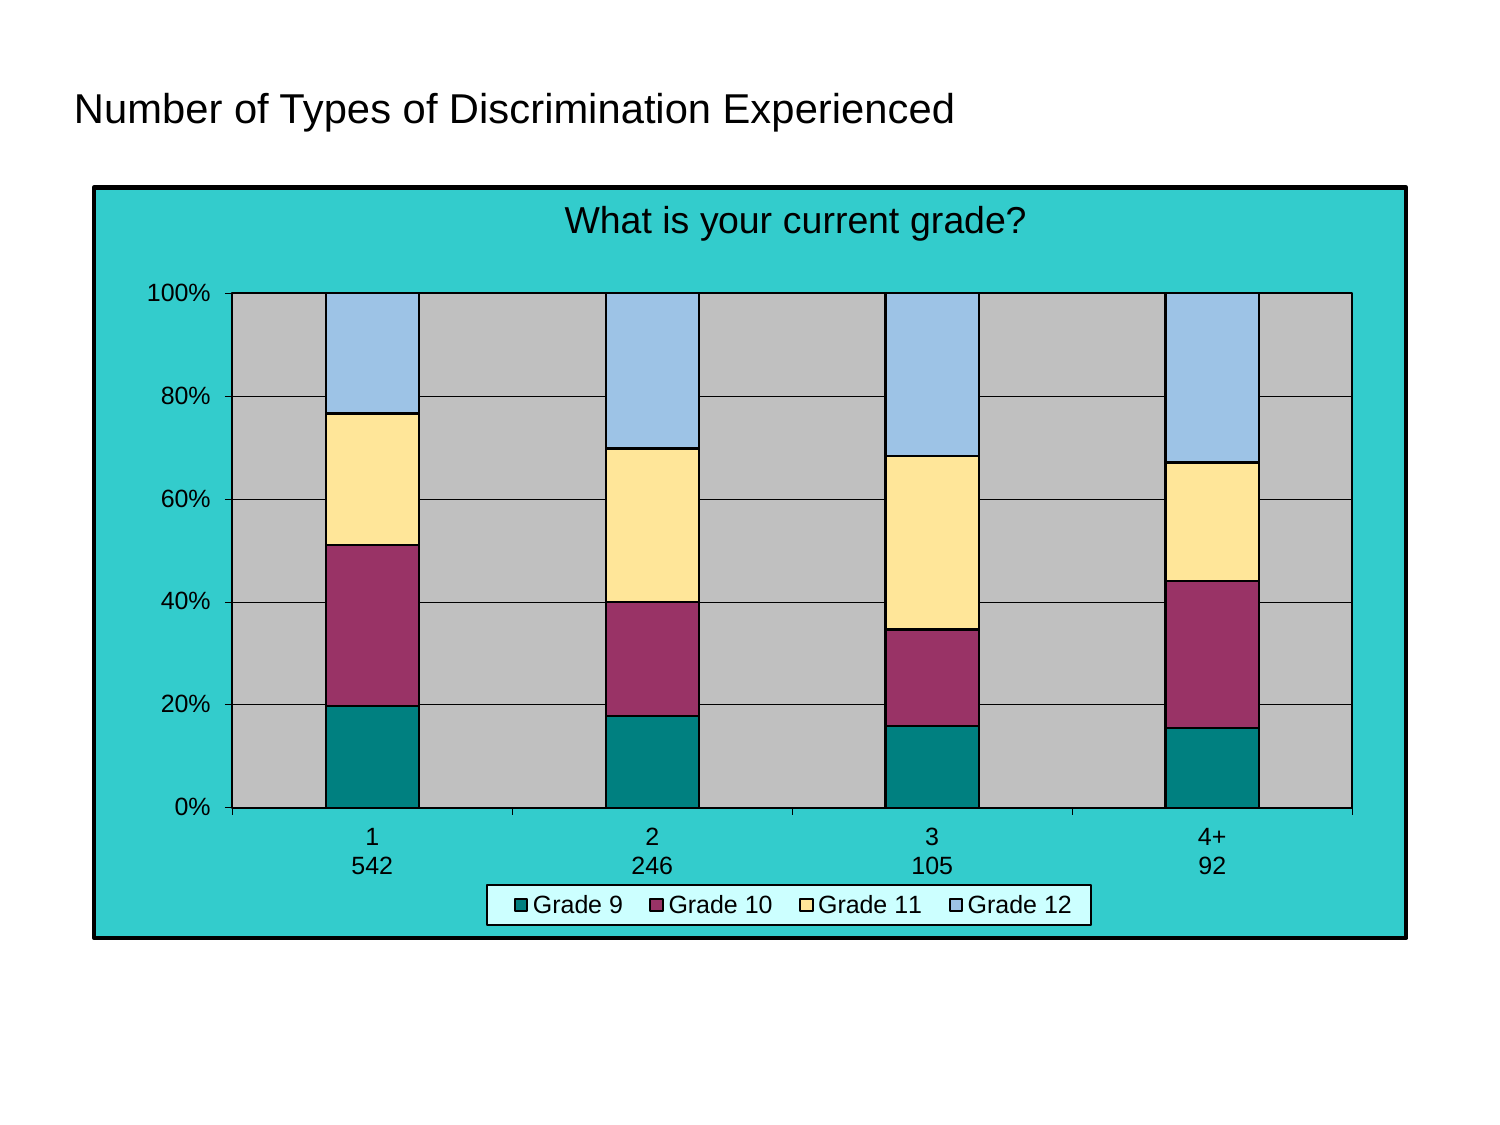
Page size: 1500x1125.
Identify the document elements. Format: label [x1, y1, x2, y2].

picture [91, 185, 1409, 940]
